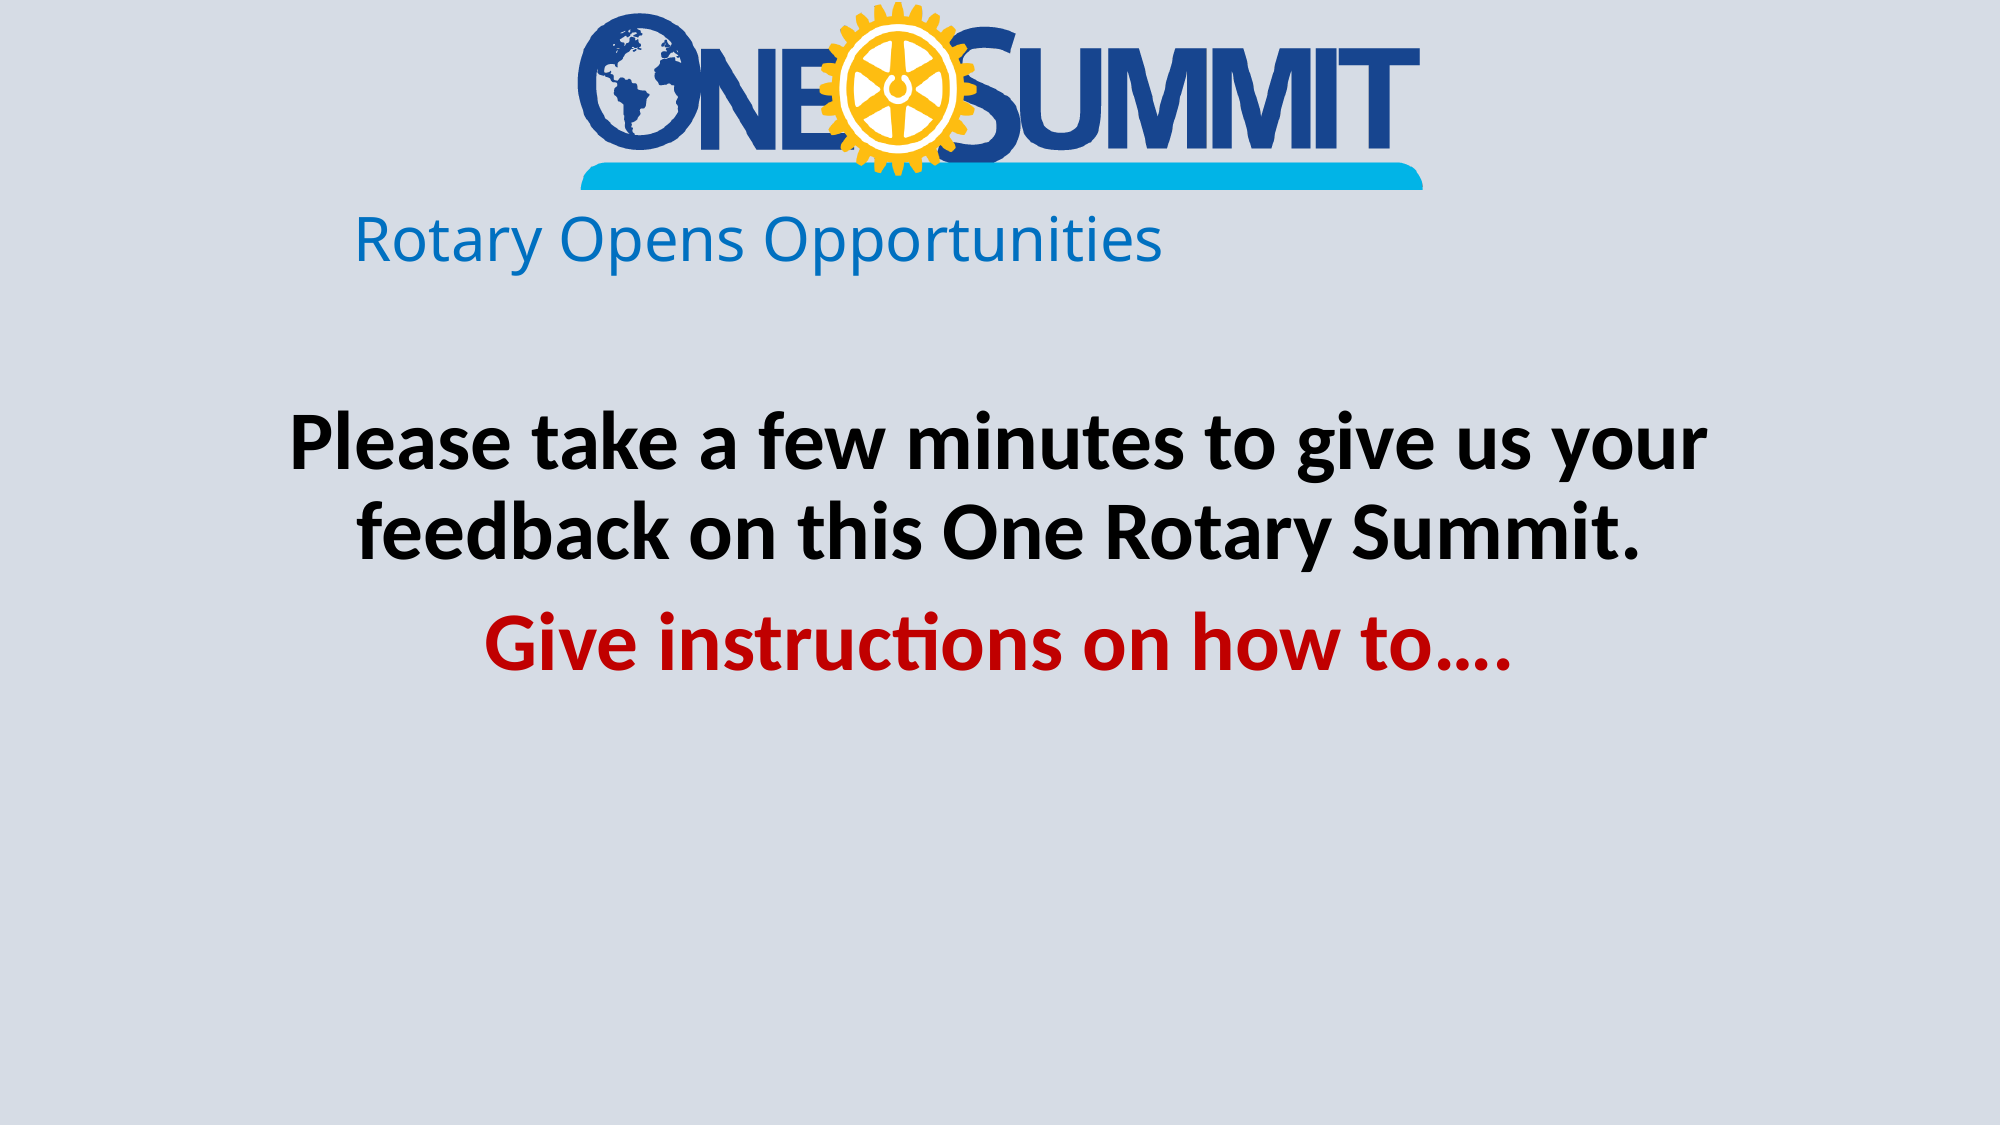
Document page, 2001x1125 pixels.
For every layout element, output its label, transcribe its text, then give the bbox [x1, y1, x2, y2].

picture [577, 2, 1423, 190]
title Rotary Opens Opportunities [238, 0, 1814, 284]
list Please take a few minutes to give us your feedback on this One Rotary Summit. Give instructions on how to…. [137, 299, 1863, 1014]
